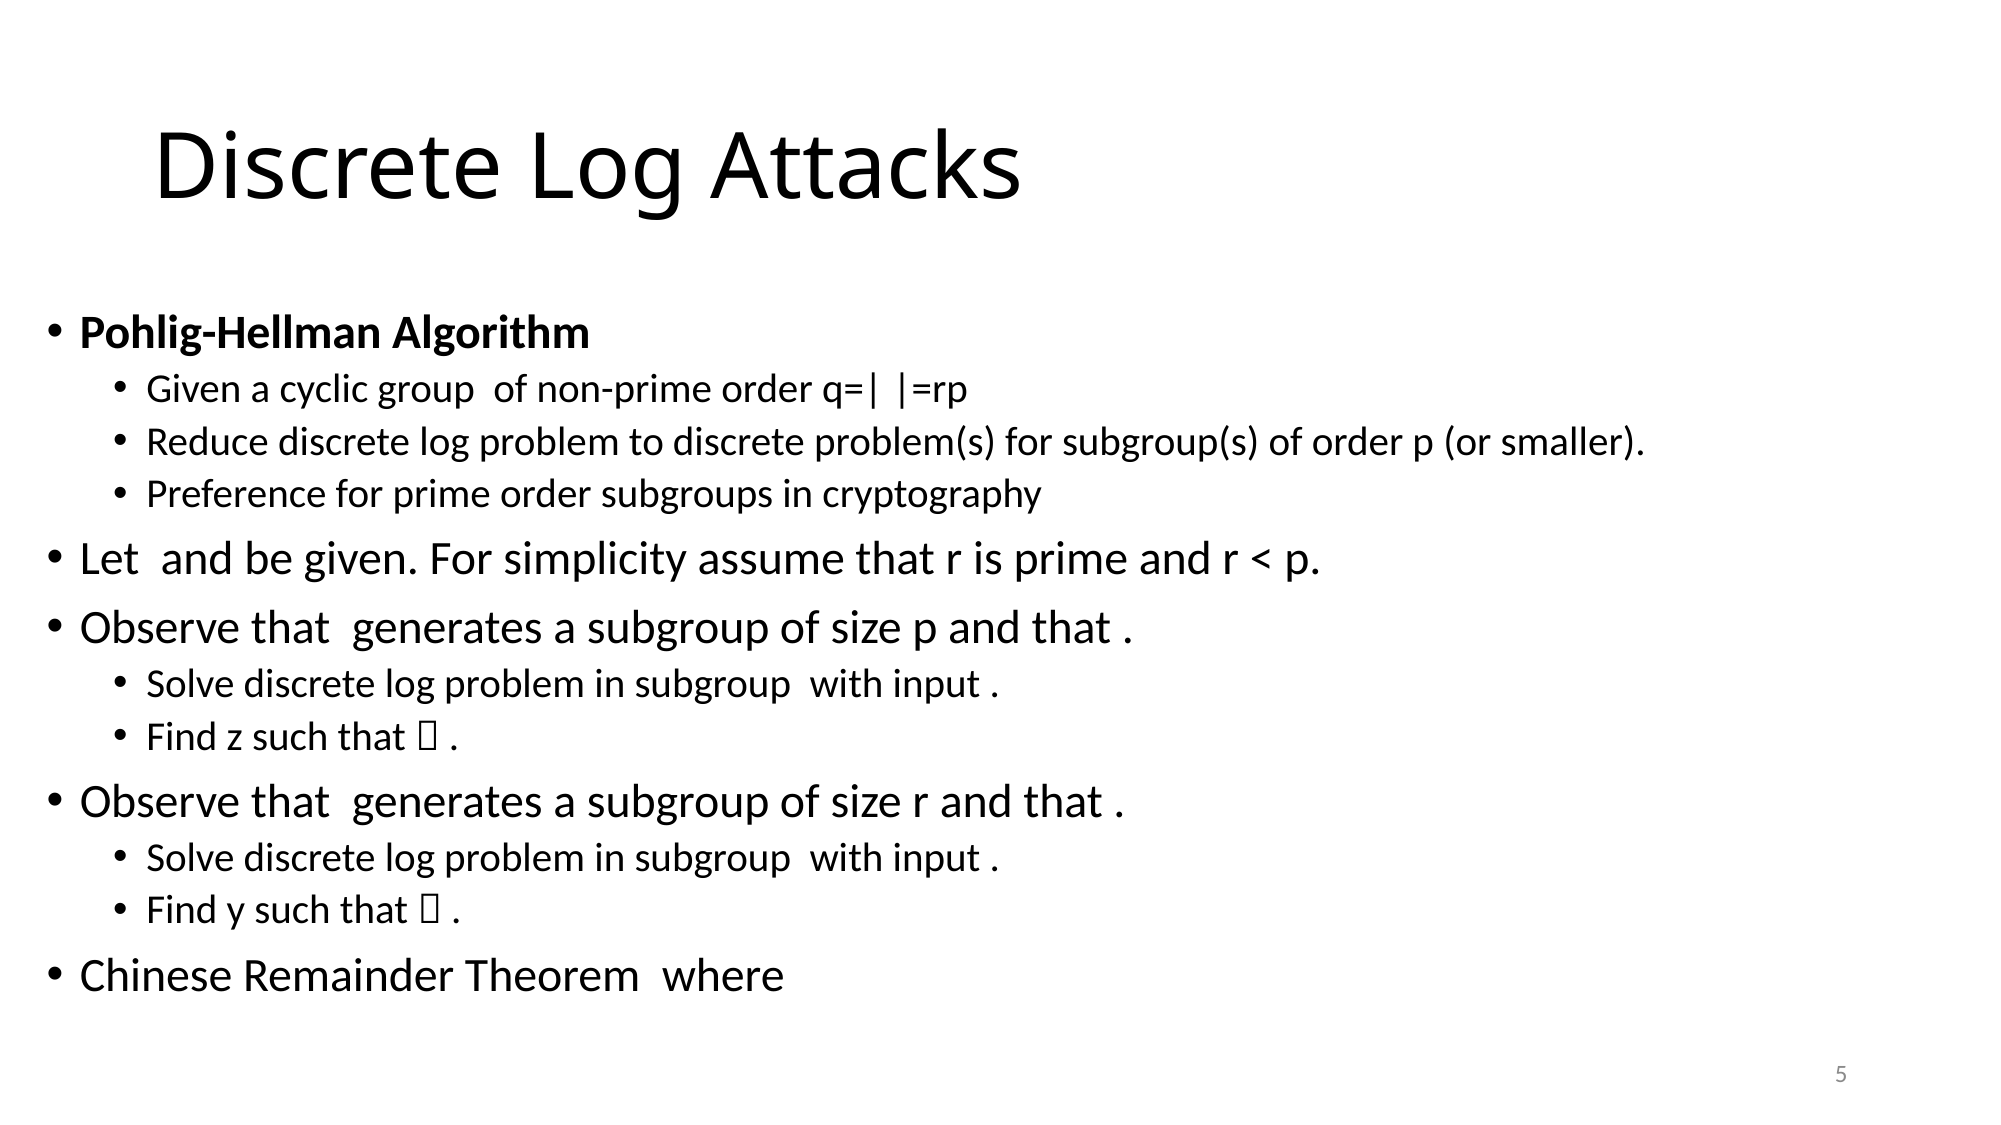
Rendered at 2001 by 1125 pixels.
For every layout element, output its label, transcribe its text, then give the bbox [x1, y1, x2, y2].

title Discrete Log Attacks [137, 59, 1863, 278]
slide_number 5 [1412, 1042, 1863, 1103]
